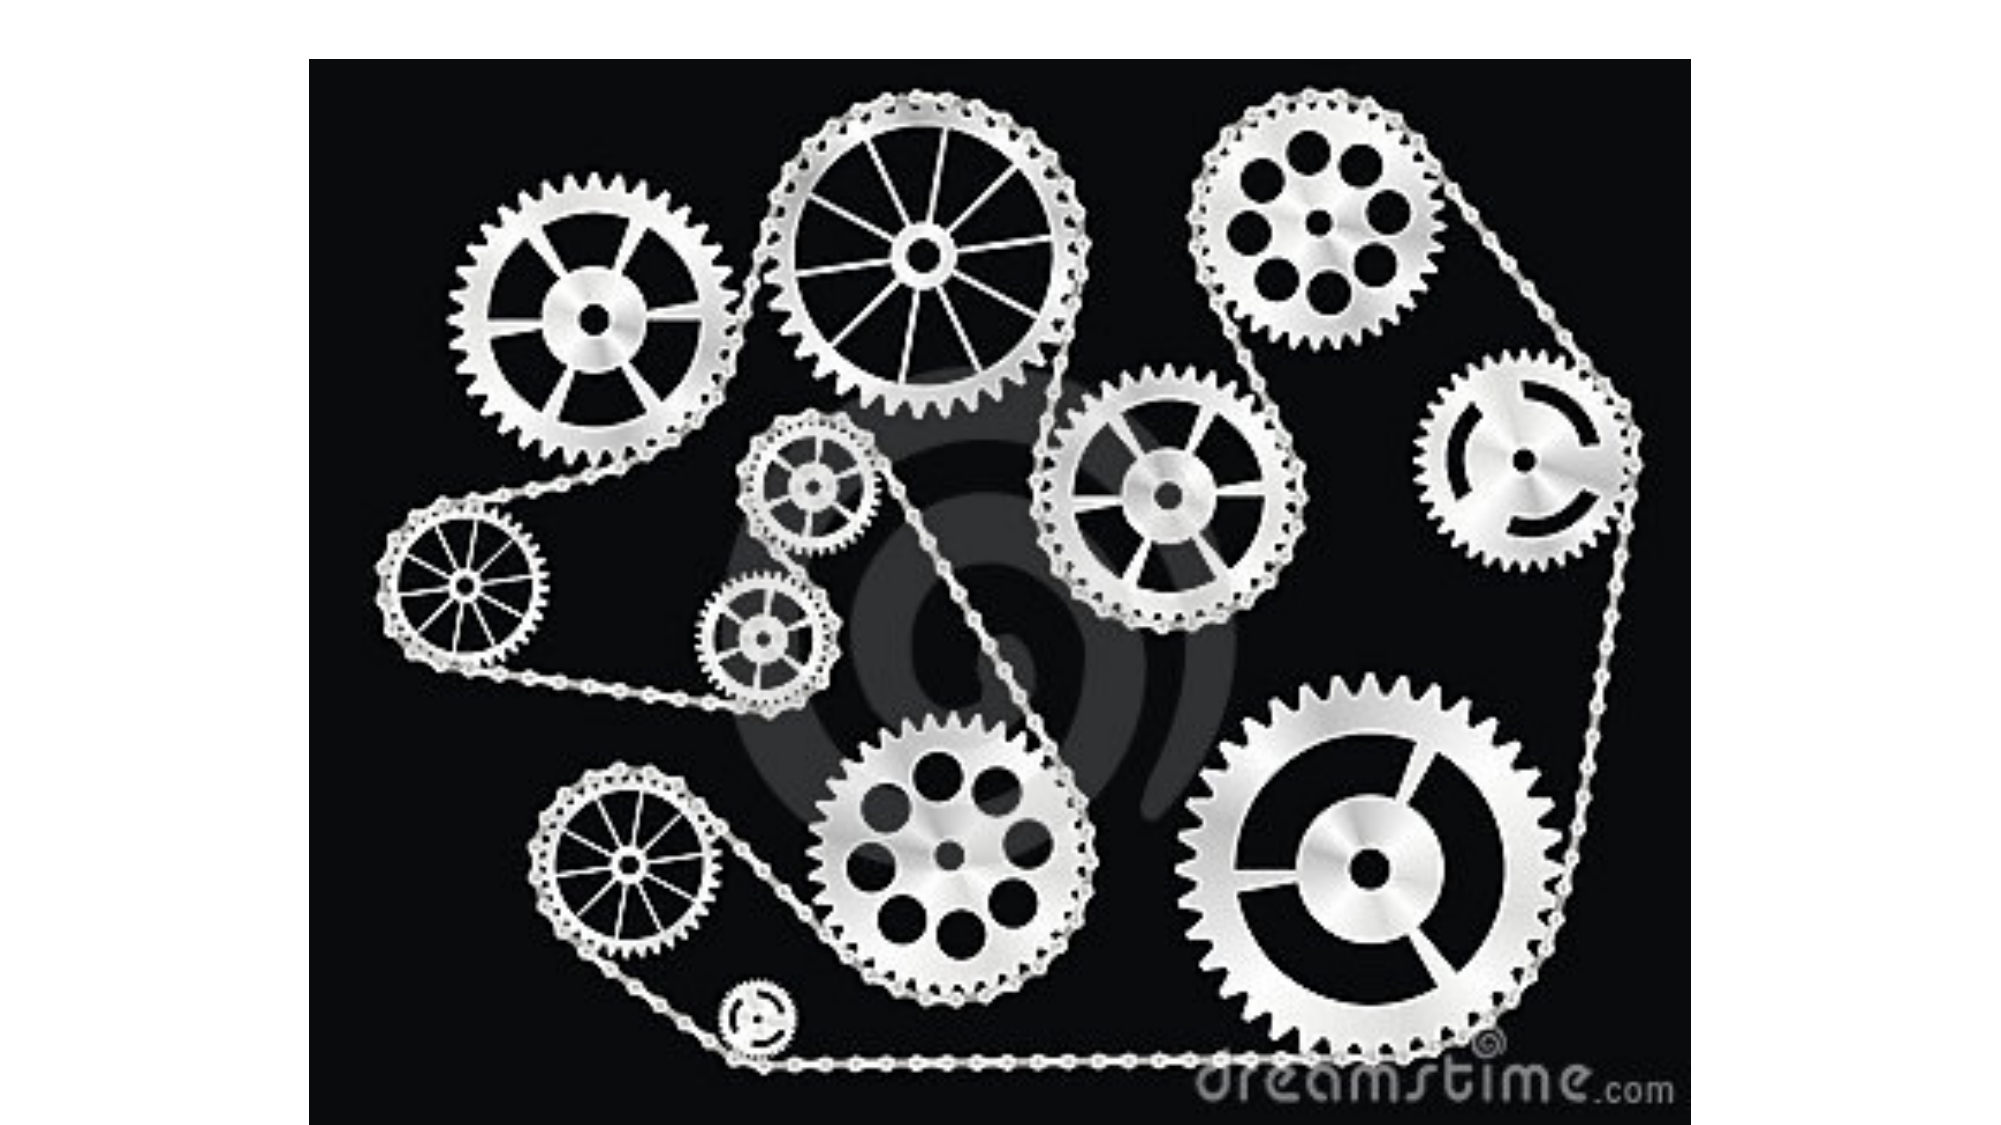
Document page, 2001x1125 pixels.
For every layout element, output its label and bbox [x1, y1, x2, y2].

picture [309, 59, 1691, 1125]
